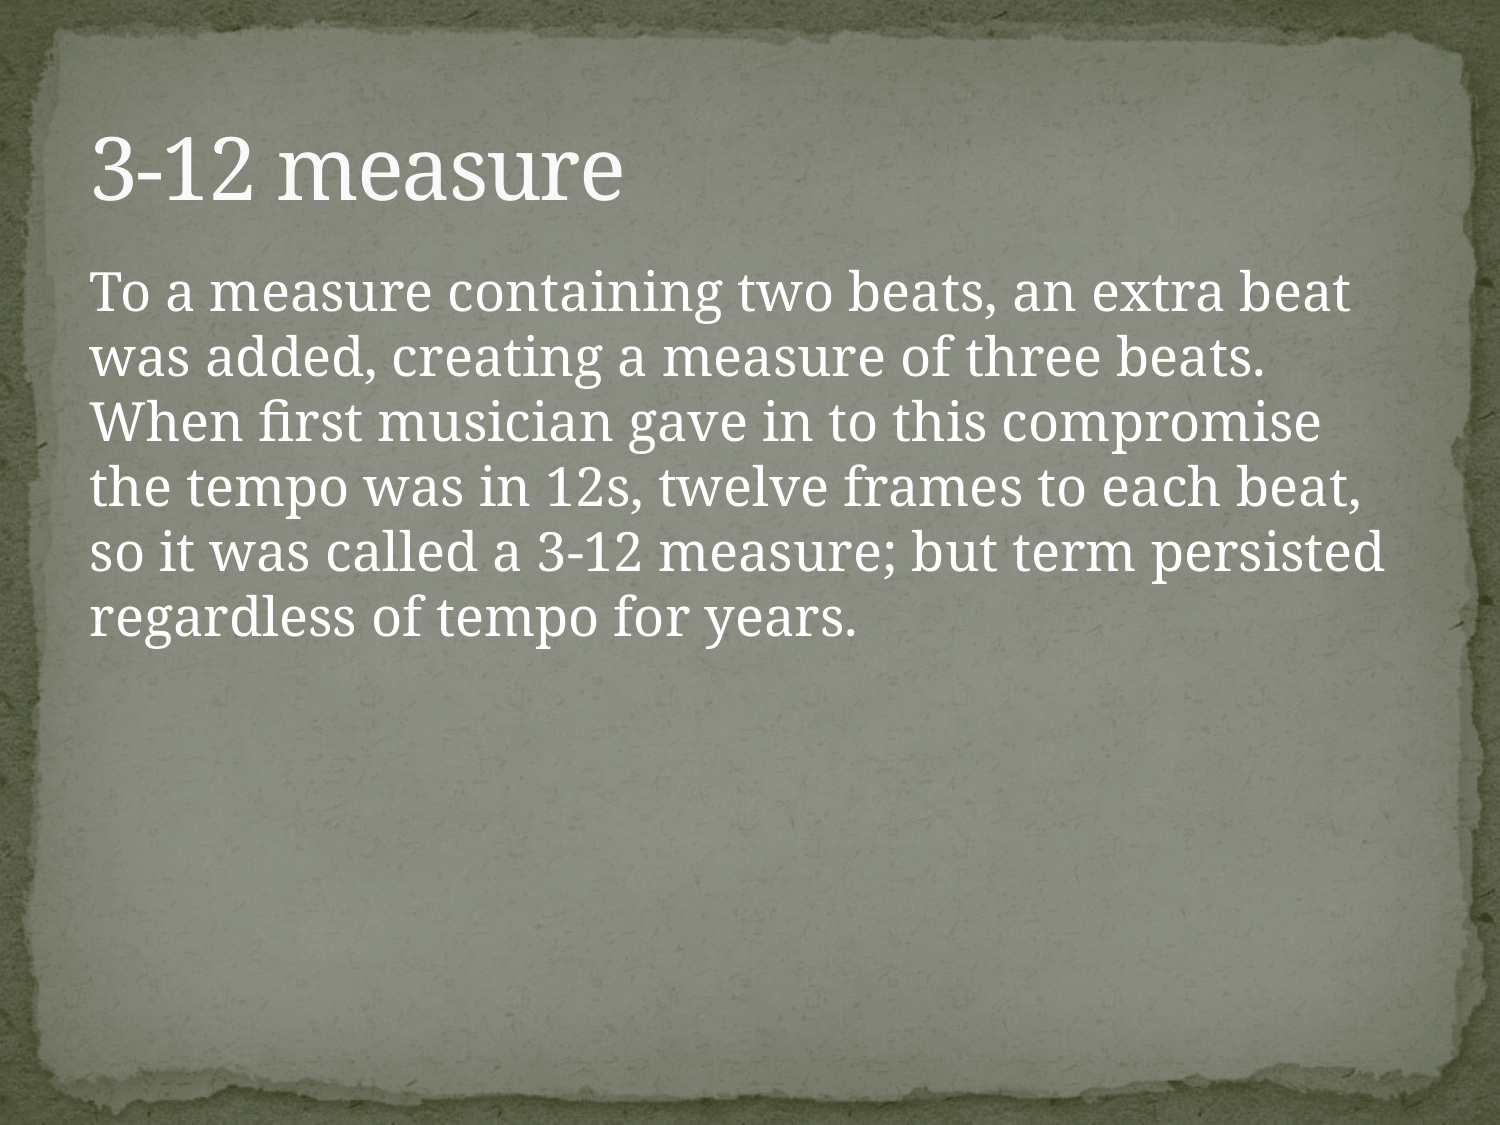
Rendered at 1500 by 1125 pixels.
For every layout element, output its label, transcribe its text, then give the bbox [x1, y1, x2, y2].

list To a measure containing two beats, an extra beat was added, creating a measure of three beats. When first musician gave in to this compromise the tempo was in 12s, twelve frames to each beat, so it was called a 3-12 measure; but term persisted regardless of tempo for years. [75, 249, 1425, 1000]
title 3-12 measure [74, 24, 1425, 225]
